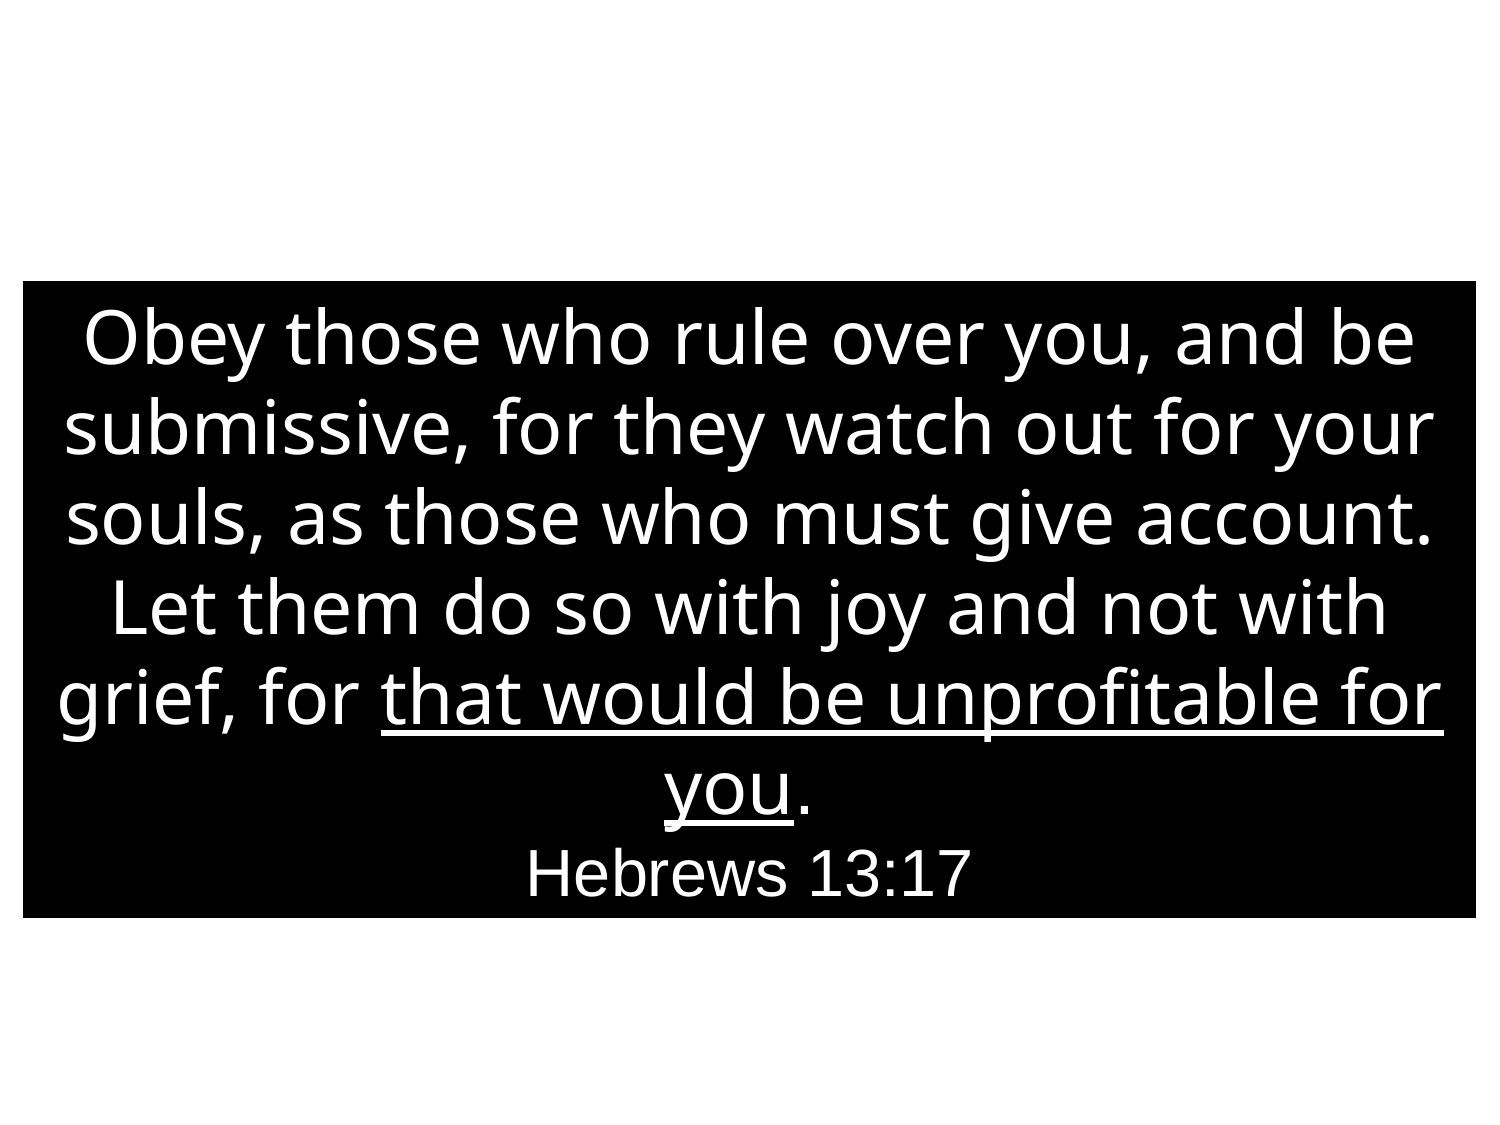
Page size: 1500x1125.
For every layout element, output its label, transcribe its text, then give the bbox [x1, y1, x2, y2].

text_box Obey those who rule over you, and be submissive, for they watch out for your souls, as those who must give account. Let them do so with joy and not with grief, for that would be unprofitable for you. Hebrews 13:17 [23, 281, 1476, 918]
